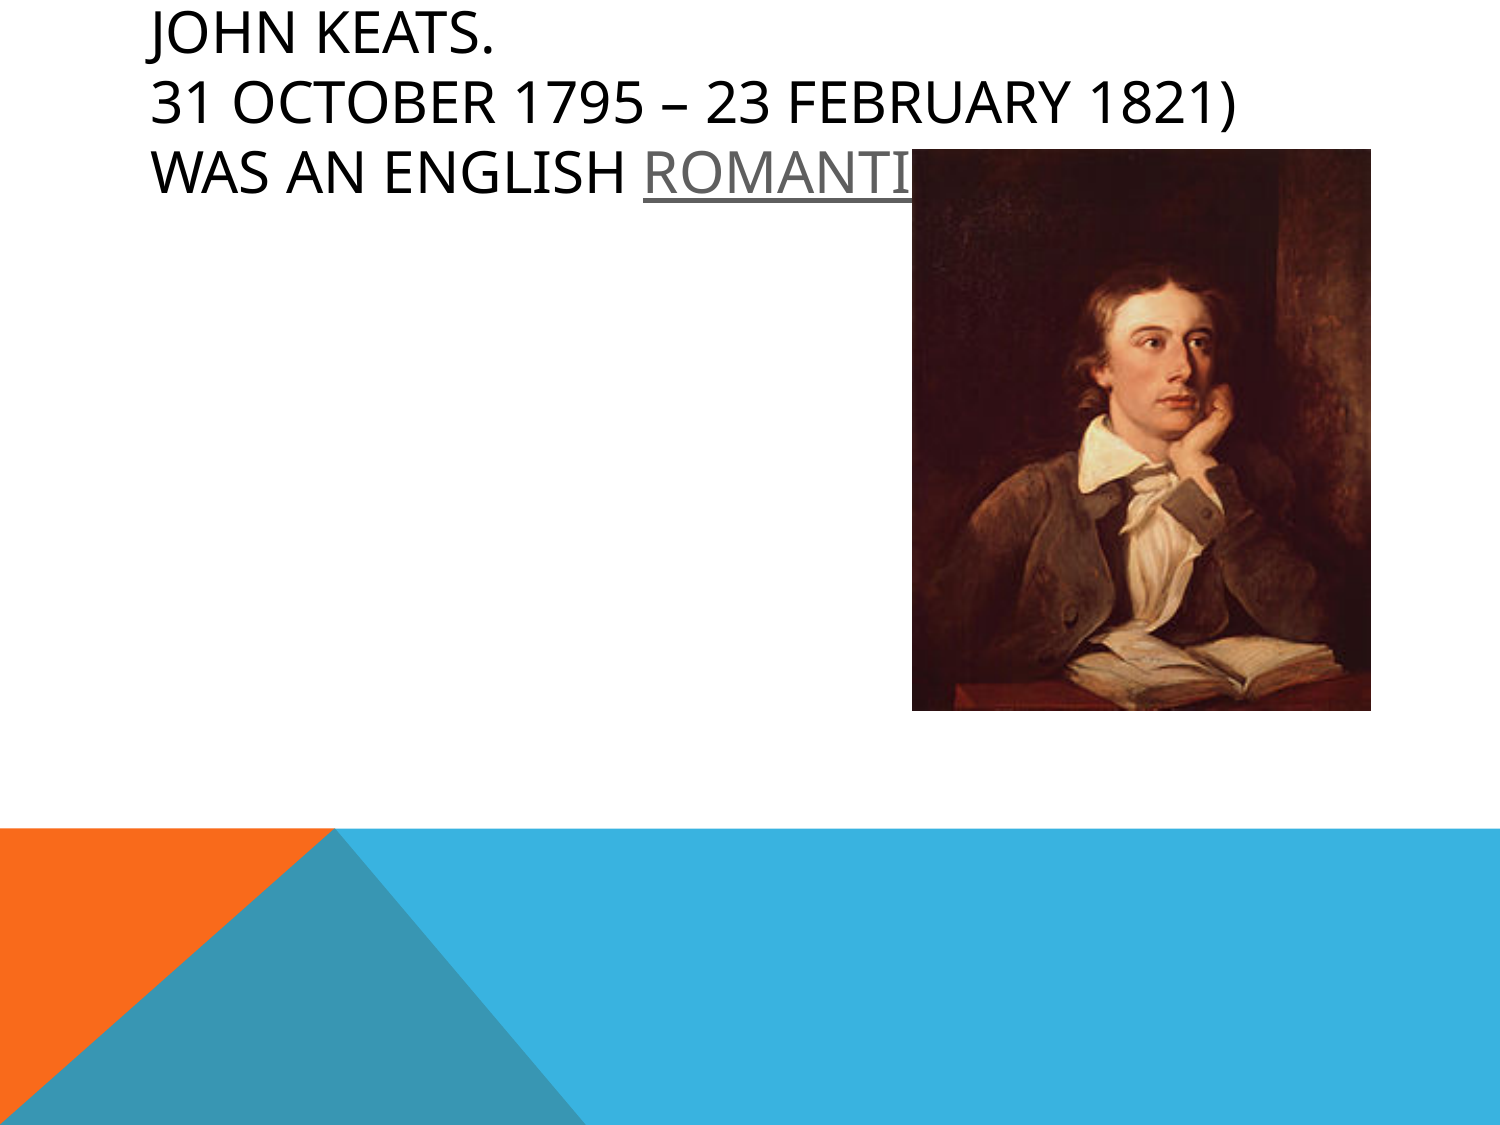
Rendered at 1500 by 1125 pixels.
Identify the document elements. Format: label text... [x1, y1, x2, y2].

title John Keats. 31 October 1795 – 23 February 1821) was an English Romantic poet. [135, 60, 1369, 150]
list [912, 149, 1372, 711]
